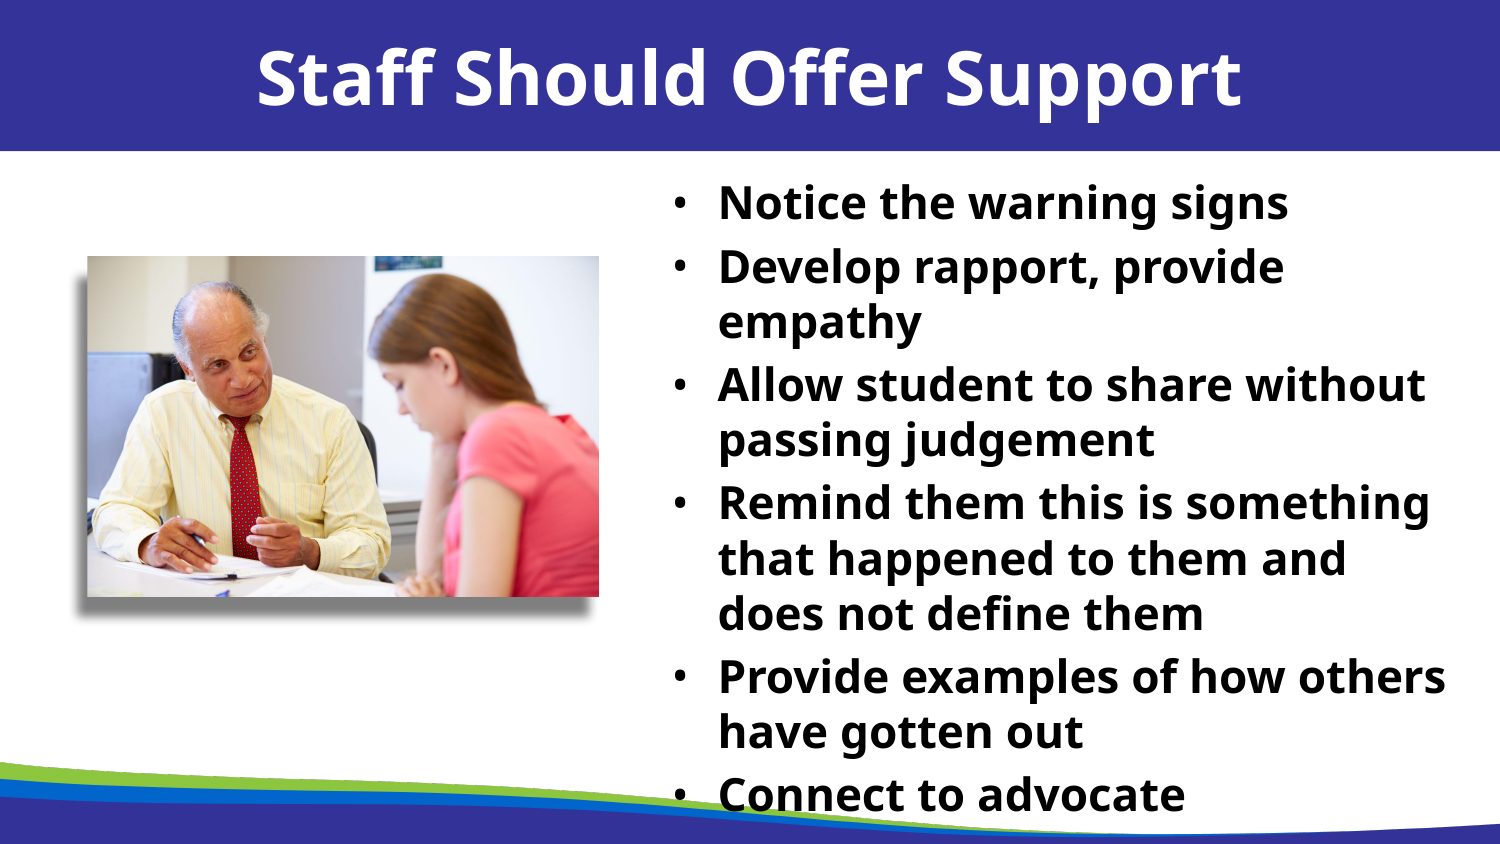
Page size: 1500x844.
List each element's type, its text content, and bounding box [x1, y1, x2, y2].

picture [87, 255, 600, 598]
text_box Notice the warning signs Develop rapport, provide empathy Allow student to share without passing judgement Remind them this is something that happened to them and does not define them Provide examples of how others have gotten out Connect to advocate [608, 168, 1472, 827]
picture [0, 754, 1500, 844]
list Staff Should Offer Support [0, 0, 1500, 152]
